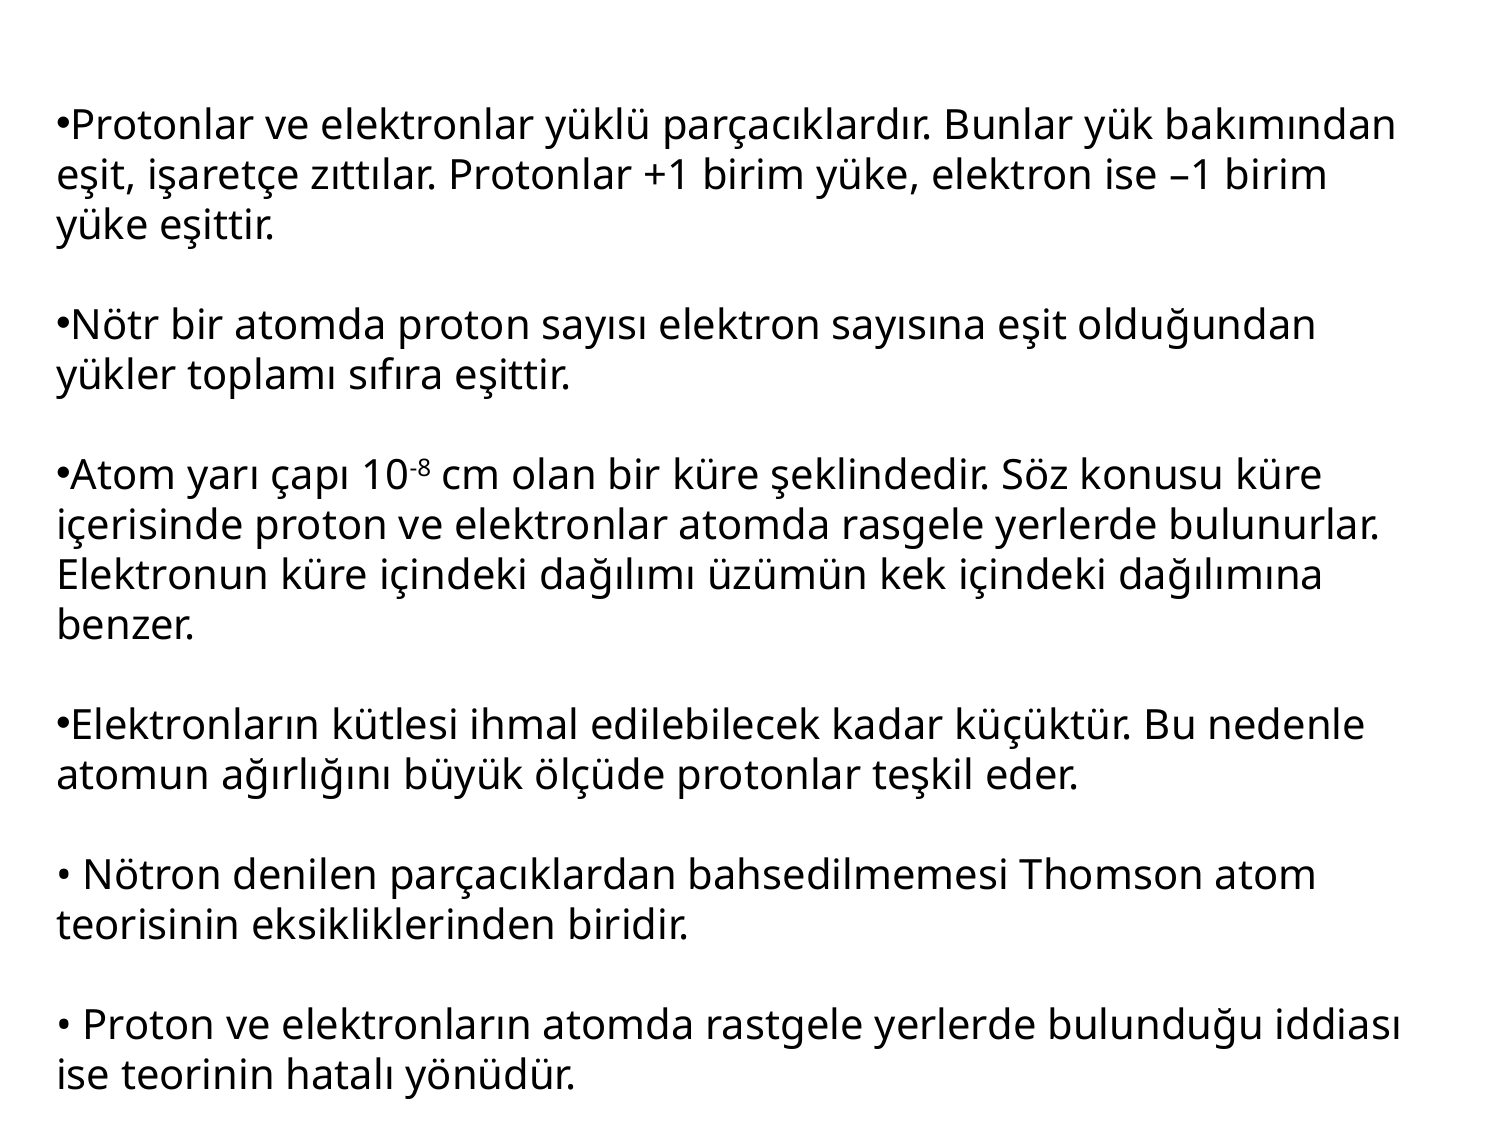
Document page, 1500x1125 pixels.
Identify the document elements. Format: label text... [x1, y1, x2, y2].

text_box Protonlar ve elektronlar yüklü parçacıklardır. Bunlar yük bakımından eşit, işaretçe zıttılar. Protonlar +1 birim yüke, elektron ise –1 birim yüke eşittir. Nötr bir atomda proton sayısı elektron sayısına eşit olduğundan yükler toplamı sıfıra eşittir. Atom yarı çapı 10-8 cm olan bir küre şeklindedir. Söz konusu küre içerisinde proton ve elektronlar atomda rasgele yerlerde bulunurlar. Elektronun küre içindeki dağılımı üzümün kek içindeki dağılımına benzer. Elektronların kütlesi ihmal edilebilecek kadar küçüktür. Bu nedenle atomun ağırlığını büyük ölçüde protonlar teşkil eder. • Nötron denilen parçacıklardan bahsedilmemesi Thomson atom teorisinin eksikliklerinden biridir. • Proton ve elektronların atomda rastgele yerlerde bulunduğu iddiası ise teorinin hatalı yönüdür. [41, 90, 1447, 1125]
